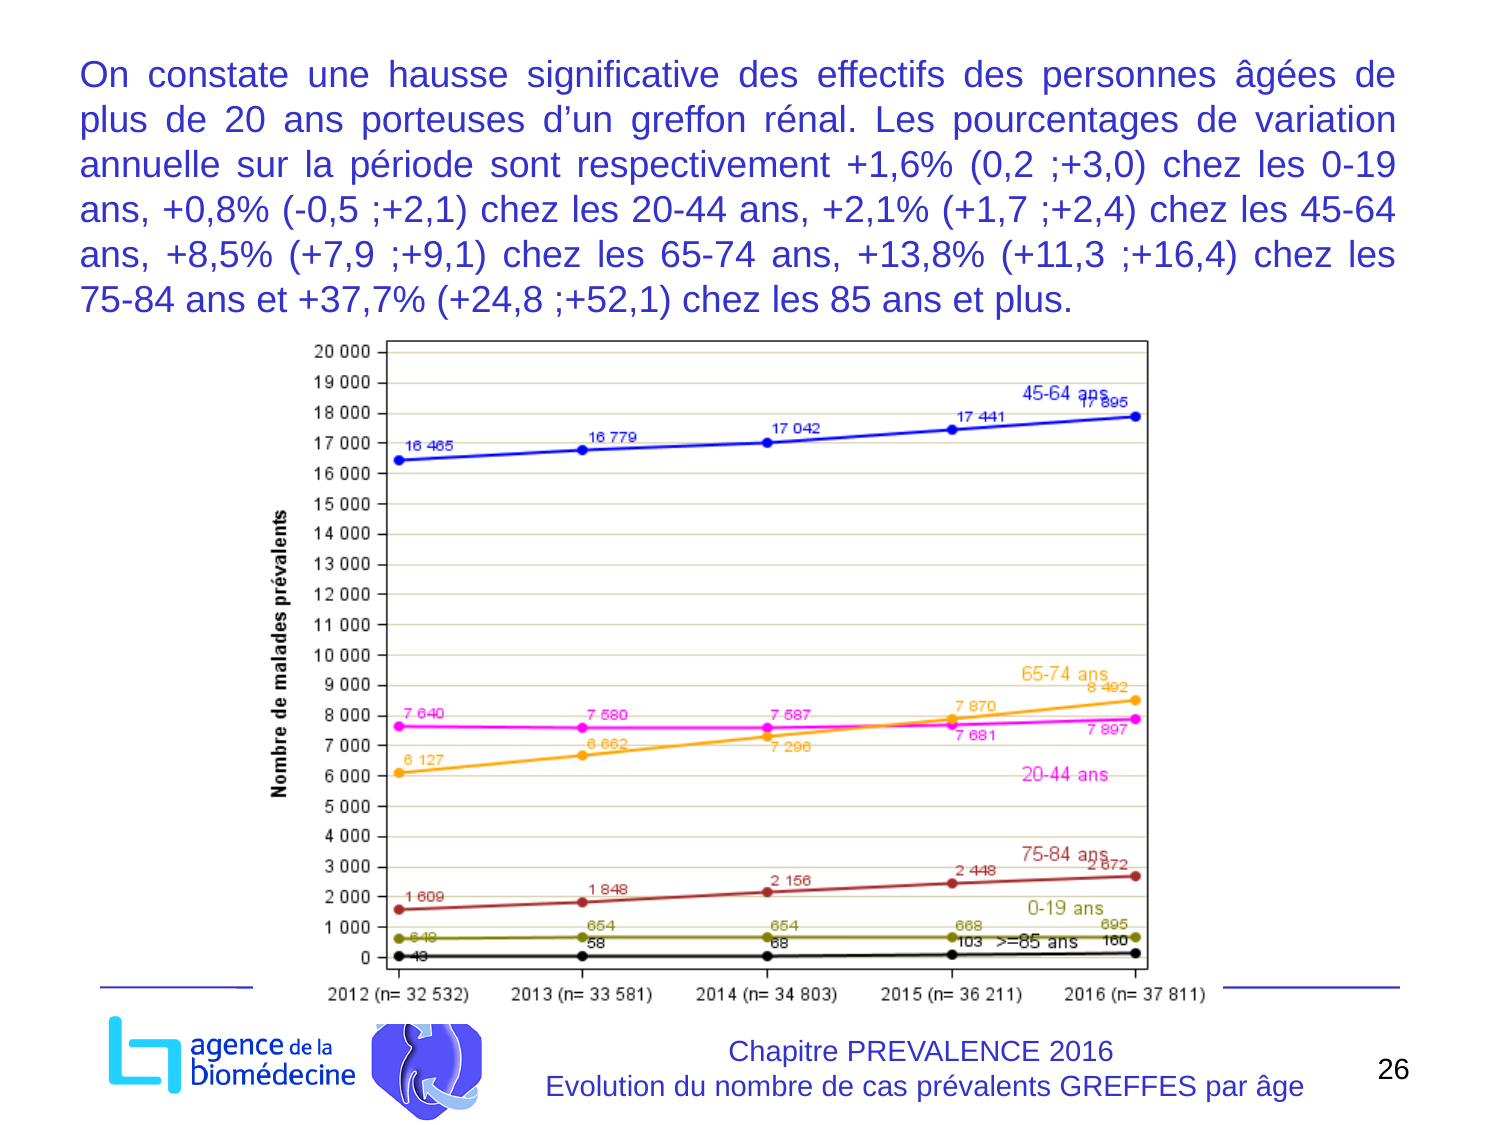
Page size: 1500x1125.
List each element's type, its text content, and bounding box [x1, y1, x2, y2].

slide_number 26 [1328, 1042, 1425, 1103]
footer Chapitre PREVALENCE 2016 Evolution du nombre de cas prévalents GREFFES par âge [501, 1025, 1341, 1100]
text_box On constate une hausse significative des effectifs des personnes âgées de plus de 20 ans porteuses d’un greffon rénal. Les pourcentages de variation annuelle sur la période sont respectivement +1,6% (0,2 ;+3,0) chez les 0-19 ans, +0,8% (-0,5 ;+2,1) chez les 20-44 ans, +2,1% (+1,7 ;+2,4) chez les 45-64 ans, +8,5% (+7,9 ;+9,1) chez les 65-74 ans, +13,8% (+11,3 ;+16,4) chez les 75-84 ans et +37,7% (+24,8 ;+52,1) chez les 85 ans et plus. [64, 42, 1412, 328]
picture [99, 326, 1223, 1121]
